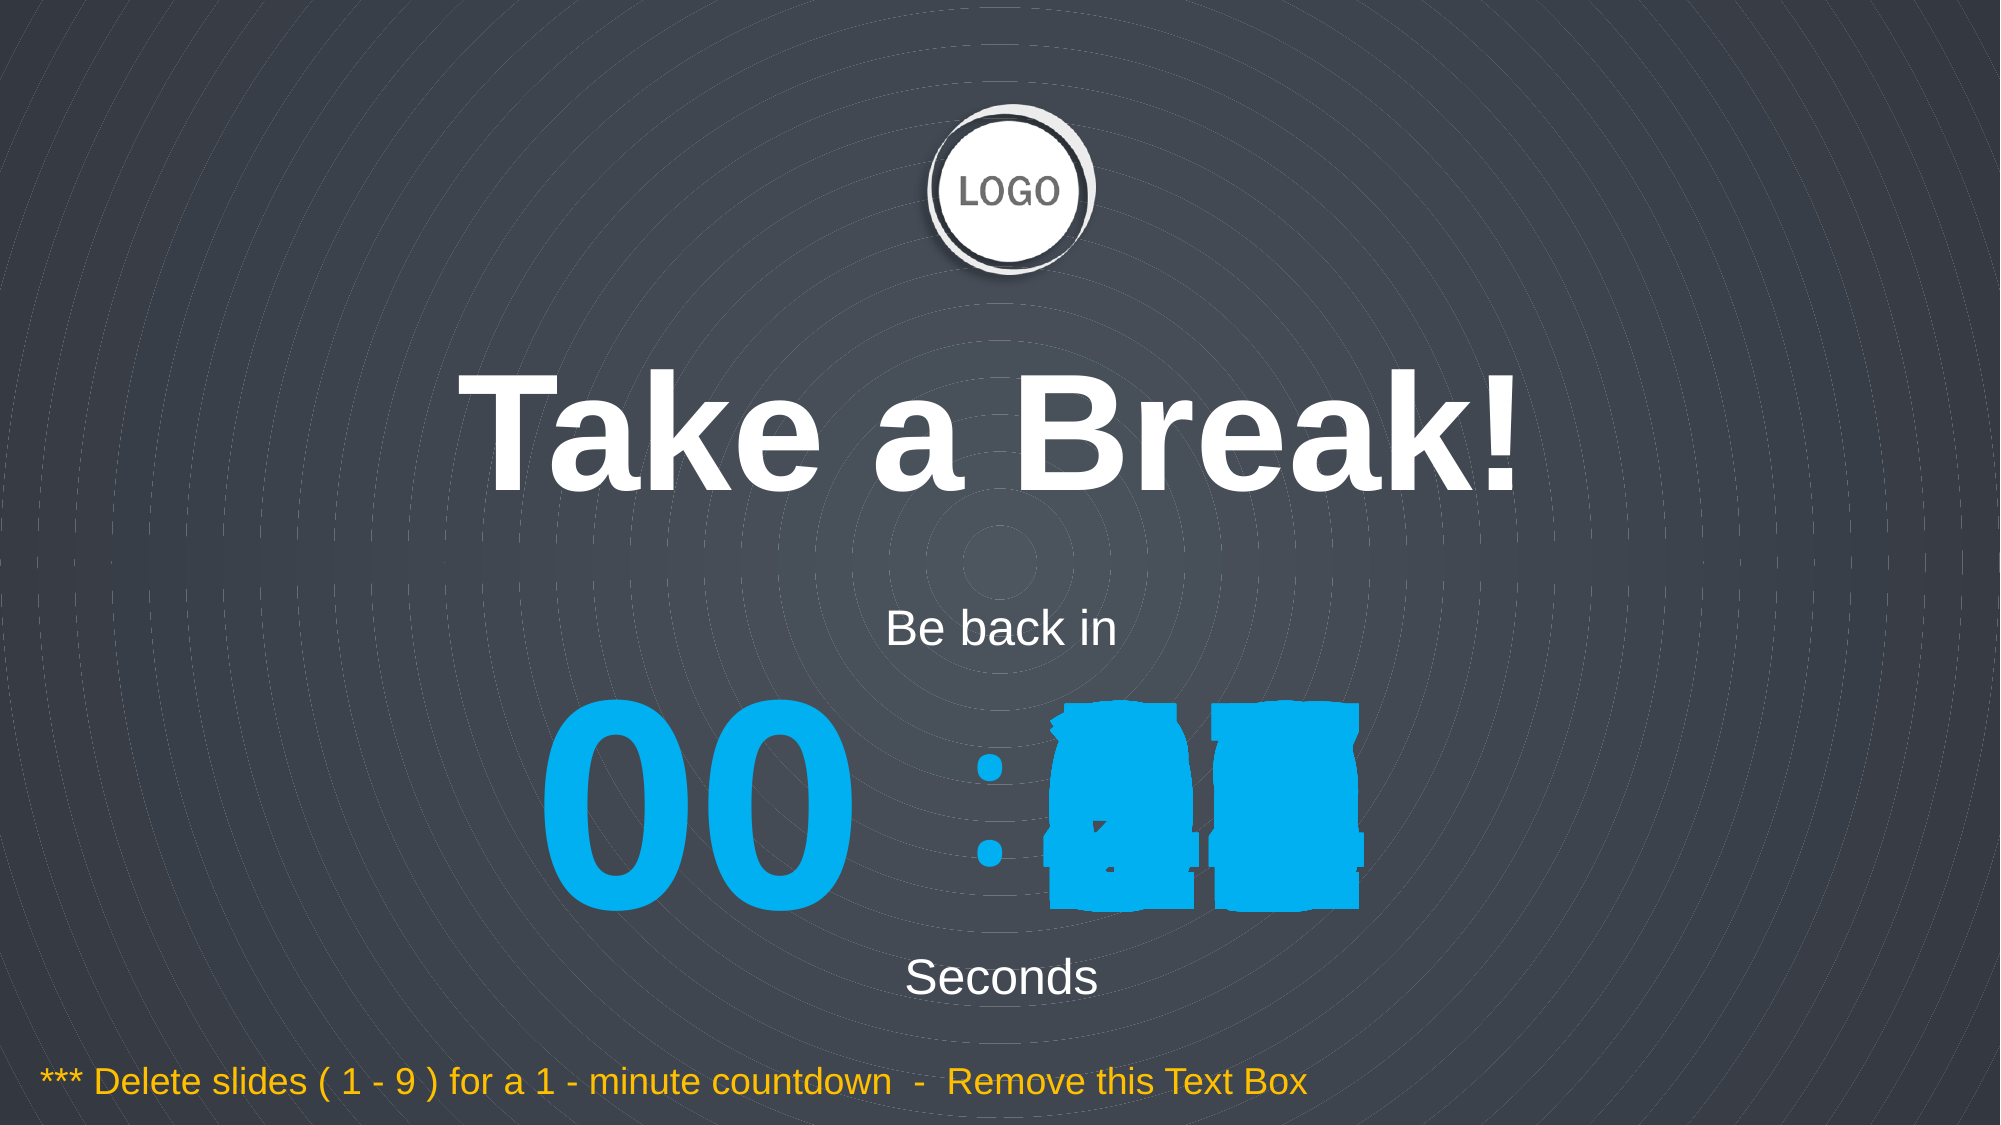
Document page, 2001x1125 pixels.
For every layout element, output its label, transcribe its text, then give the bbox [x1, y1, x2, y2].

text_box *** Delete slides ( 1 - 9 ) for a 1 - minute countdown - Remove this Text Box [24, 1049, 1350, 1110]
text_box Be back in [537, 588, 1466, 663]
text_box Take a Break! [412, 316, 1575, 531]
text_box Seconds [537, 937, 1466, 1013]
text_box 00 [1024, 614, 1538, 974]
text_box 00 [519, 613, 988, 973]
picture [912, 99, 1101, 289]
text_box : [948, 663, 1024, 912]
